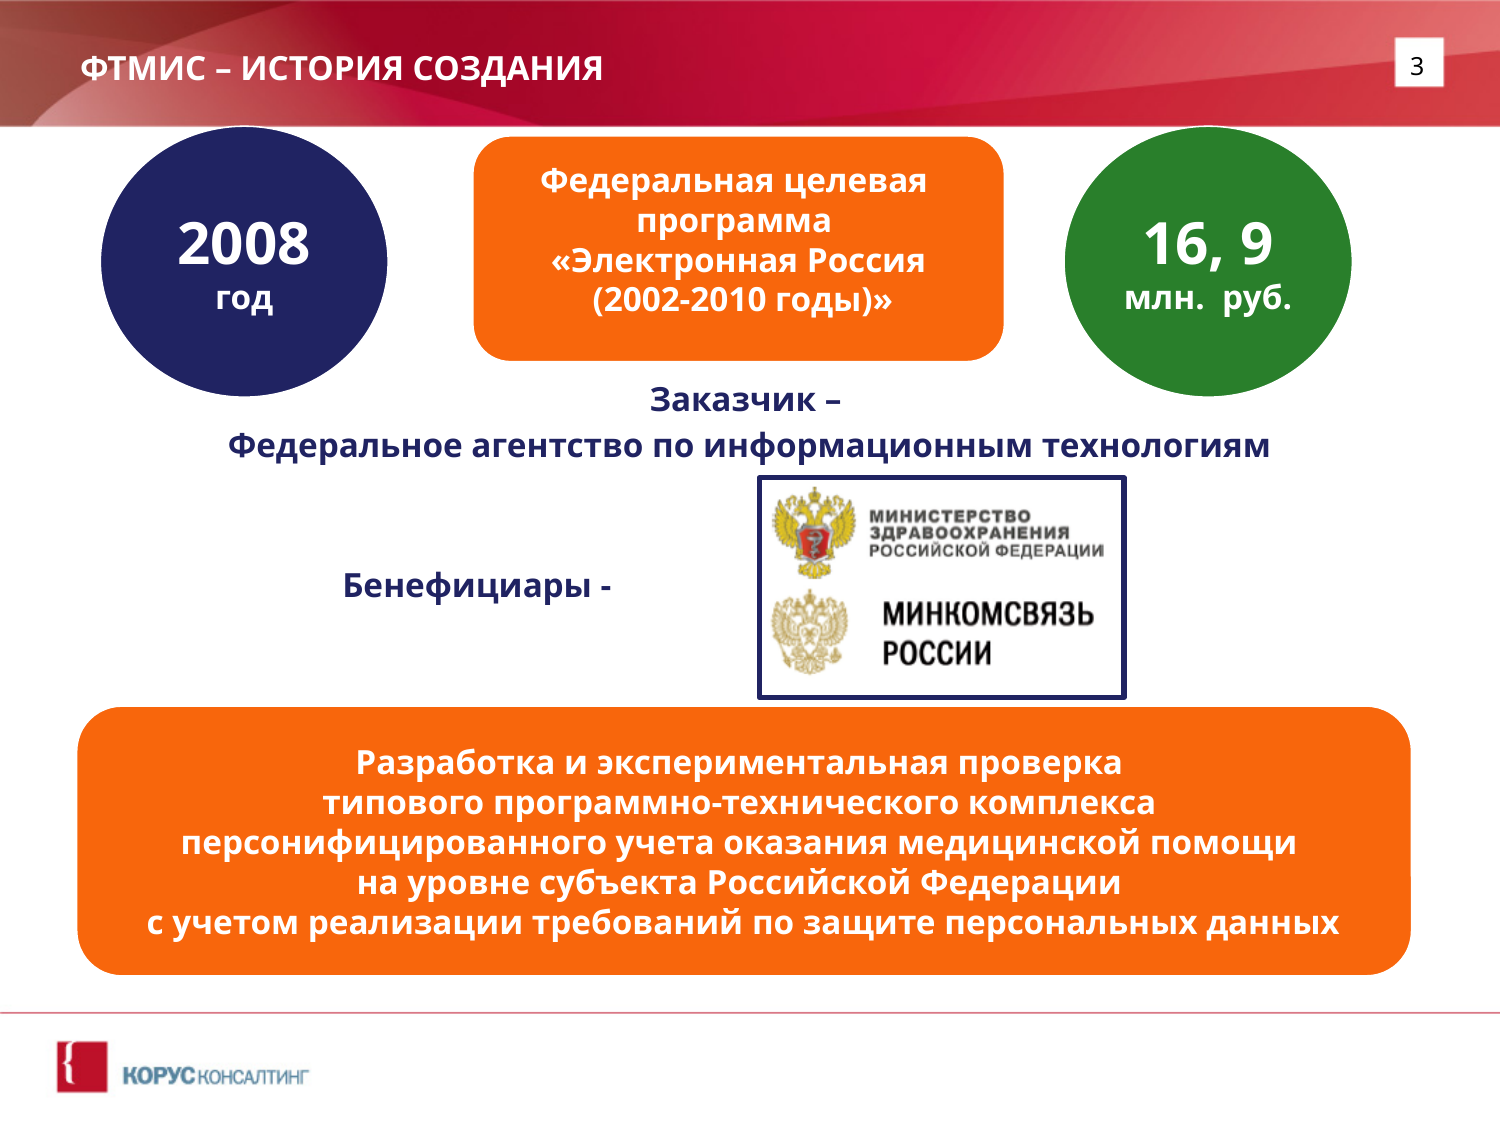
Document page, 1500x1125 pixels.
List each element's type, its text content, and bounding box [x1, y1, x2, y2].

title ФТМИС – история создания [64, 9, 1389, 126]
picture [0, 0, 1500, 1125]
text_box 2008 год [100, 126, 389, 398]
text_box Федеральная целевая программа «Электронная Россия (2002-2010 годы)» [472, 135, 1005, 362]
text_box 16, 9 млн. руб. [1064, 126, 1353, 398]
list Заказчик – Федеральное агентство по информационным технологиям Бенефициары - [64, 136, 1436, 988]
text_box Разработка и экспериментальная проверка типового программно-технического комплекса персонифицированного учета оказания медицинской помощи на уровне субъекта Российской Федерации с учетом реализации требований по защите персональных данных [76, 706, 1412, 976]
